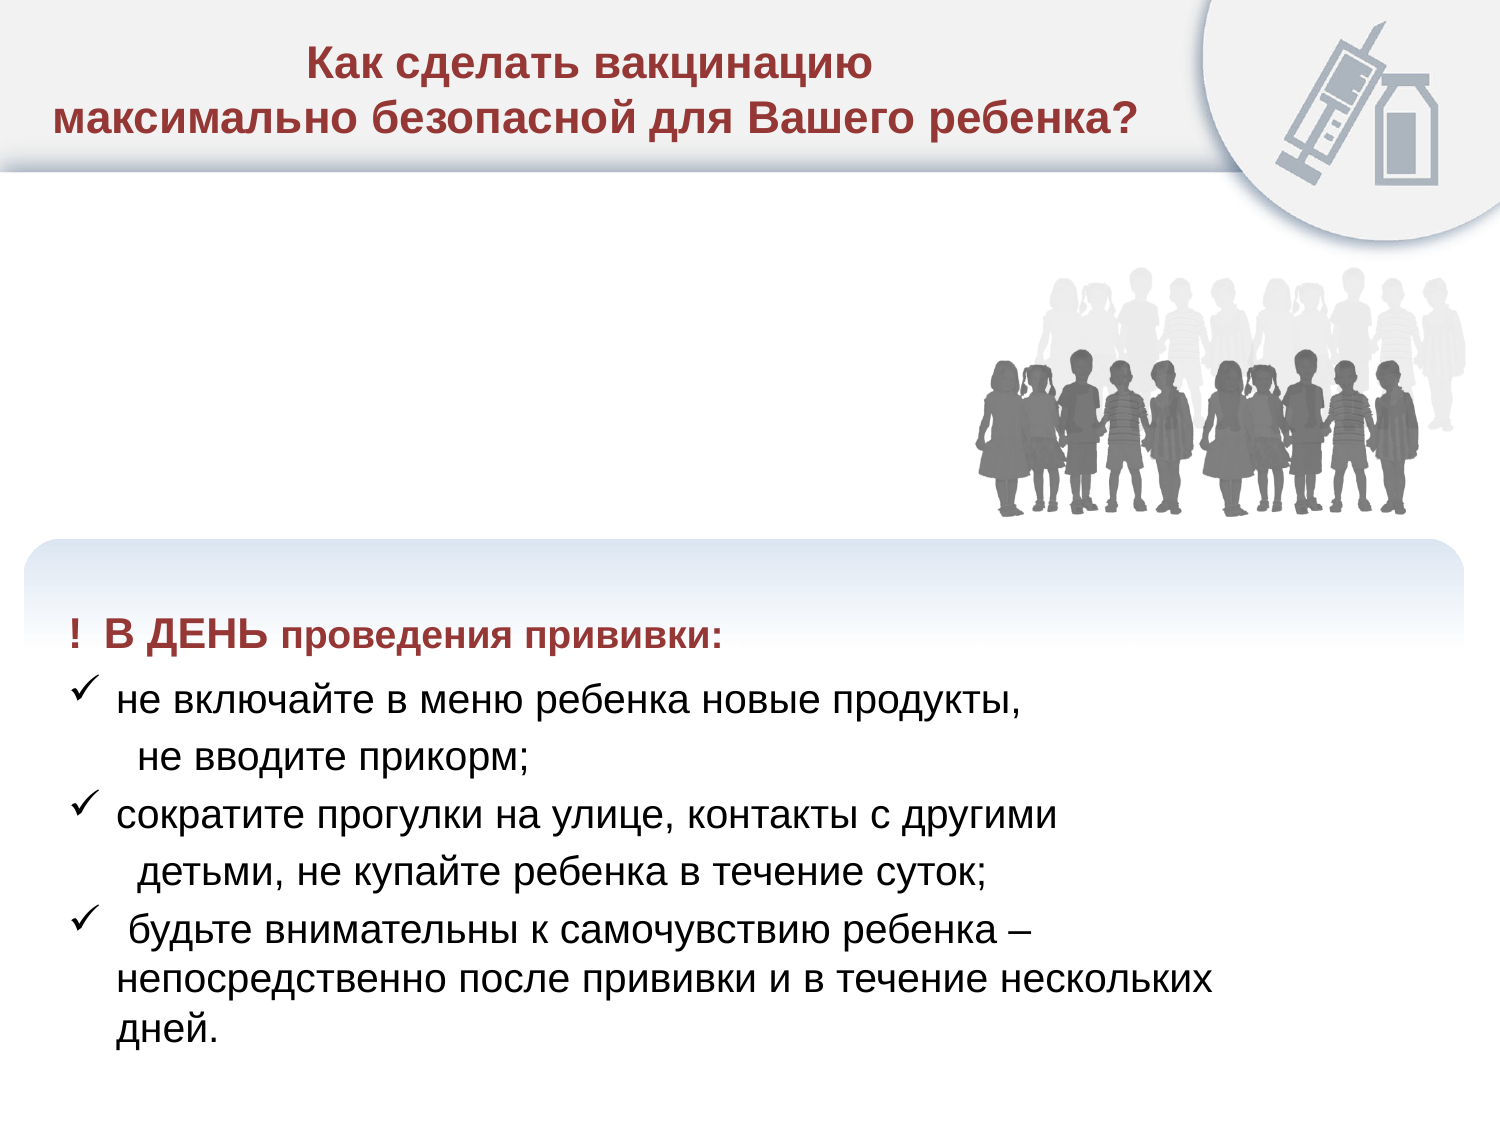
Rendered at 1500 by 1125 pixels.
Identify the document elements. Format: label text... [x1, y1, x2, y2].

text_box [1033, 266, 1466, 435]
text_box [53, 674, 1406, 1071]
title Как сделать вакцинацию максимально безопасной для Вашего ребенка? [0, 45, 1193, 132]
text_box Эффективный метод профилактики инфекционных заболеваний – вакцинация [21, 536, 1467, 772]
picture [0, 0, 1500, 1125]
text_box ! В ДЕНЬ проведения прививки: не включайте в меню ребенка новые продукты, не вводите прикорм; сократите прогулки на улице, контакты с другими детьми, не купайте ребенка в течение суток; будьте внимательны к самочувствию ребенка – непосредственно после прививки и в течение нескольких дней. [53, 562, 1311, 674]
